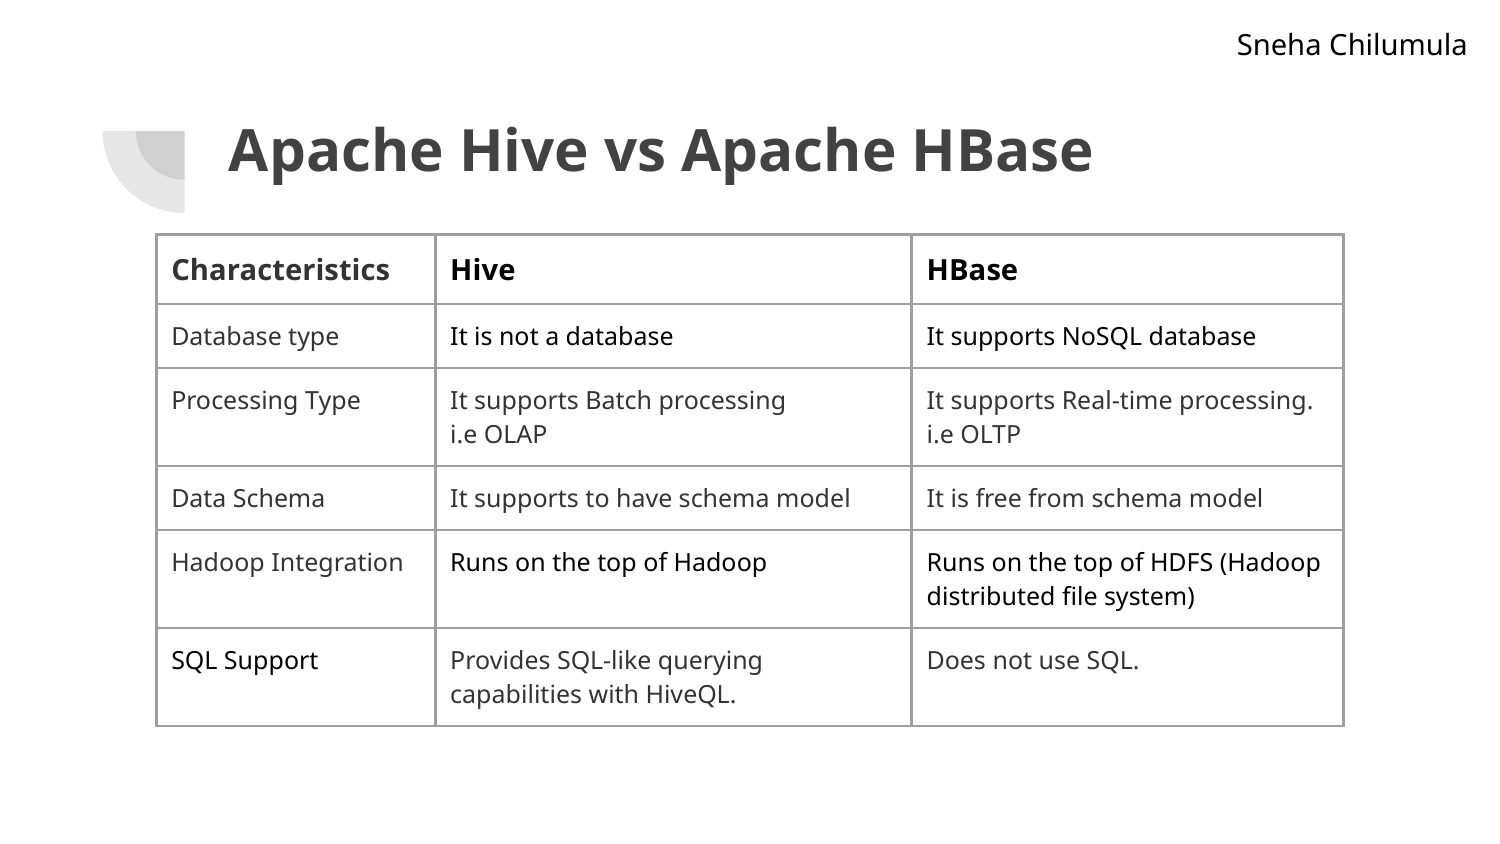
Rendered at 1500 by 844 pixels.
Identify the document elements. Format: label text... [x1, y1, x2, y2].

table_cell Database type [158, 305, 434, 367]
table_header HBase [913, 263, 1342, 303]
table_cell It supports Batch processing i.e OLAP [437, 369, 910, 465]
table_header Hive [437, 263, 910, 303]
table_header Characteristics [158, 236, 434, 303]
table_cell Processing Type [158, 369, 434, 465]
table_cell Hadoop Integration [158, 531, 434, 627]
title Apache Hive vs Apache HBase [213, 98, 1368, 263]
table_cell It supports to have schema model [437, 467, 910, 529]
table_cell It supports Real-time processing. i.e OLTP [913, 369, 1342, 465]
text_box Sneha Chilumula [1221, 11, 1492, 81]
table_cell Runs on the top of HDFS (Hadoop distributed file system) [913, 531, 1342, 627]
table_cell Data Schema [158, 467, 434, 529]
table_cell SQL Support [158, 629, 434, 725]
table_cell Runs on the top of Hadoop [437, 531, 910, 627]
table_cell Does not use SQL. [913, 629, 1342, 725]
table_cell It is free from schema model [913, 467, 1342, 529]
table_cell It supports NoSQL database [913, 305, 1342, 367]
table_cell It is not a database [437, 305, 910, 367]
table_cell Provides SQL-like querying capabilities with HiveQL. [437, 629, 910, 725]
